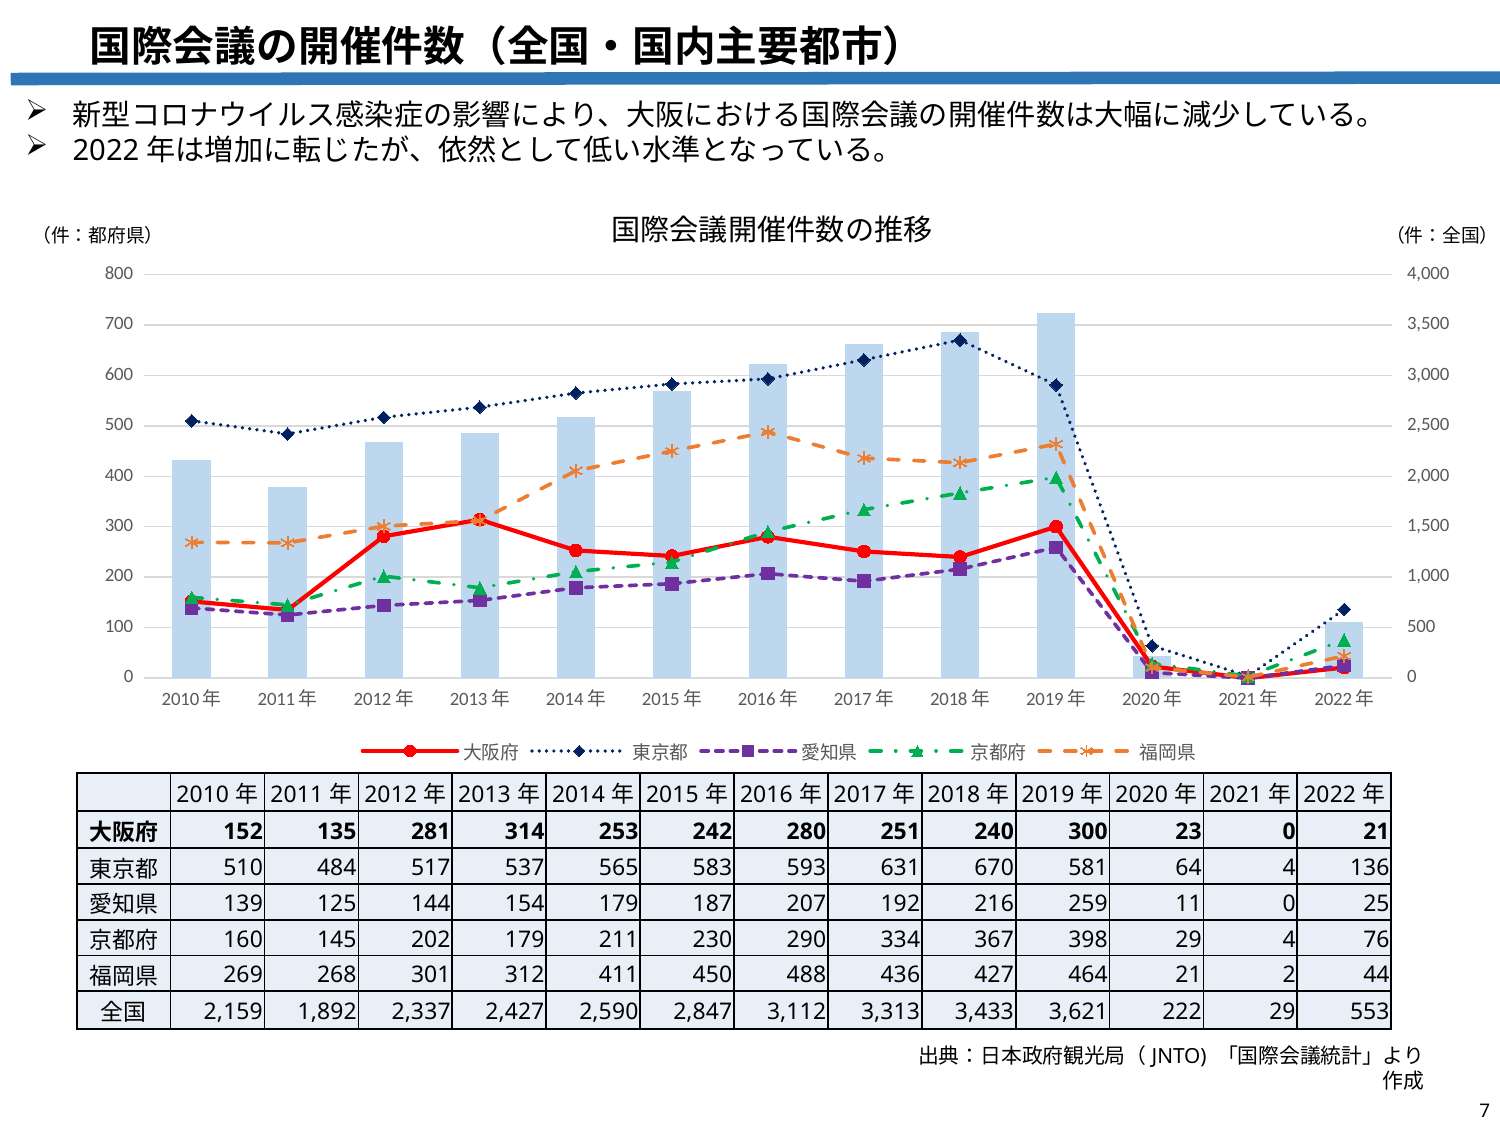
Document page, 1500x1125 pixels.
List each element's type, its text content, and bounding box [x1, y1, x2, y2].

table_header 2018年 [923, 779, 1015, 810]
table_cell 144 [359, 885, 451, 919]
table_cell 269 [171, 956, 264, 990]
table_cell 488 [735, 956, 827, 990]
text_box 新型コロナウイルス感染症の影響により、大阪における国際会議の開催件数は大幅に減少している。 2022年は増加に転じたが、依然として低い水準となっている。 [10, 88, 1500, 174]
table_cell 222 [1110, 992, 1203, 1028]
table_cell 125 [265, 885, 358, 919]
table_cell 553 [1298, 992, 1390, 1028]
table_cell 1,138.3 [10, 80, 1374, 85]
table_cell 211 [547, 921, 639, 955]
table_cell 152 [171, 812, 264, 847]
table_cell 0 [1204, 885, 1296, 919]
table_cell 21 [1110, 956, 1203, 990]
table_cell 192 [829, 885, 921, 919]
table_cell 全国 [78, 992, 170, 1028]
table_cell 64 [1110, 849, 1203, 883]
table_cell 0 [1204, 812, 1296, 847]
table_cell 160 [171, 921, 264, 955]
table_cell 398 [1017, 921, 1109, 955]
chart [76, 254, 1483, 771]
table_header 2010年 [171, 779, 264, 810]
table_cell 2,427 [453, 992, 545, 1028]
table_cell 154 [453, 885, 545, 919]
table_cell 21 [1298, 812, 1390, 847]
table_cell 139 [171, 885, 264, 919]
table_cell 450 [641, 956, 733, 990]
table_cell 484 [265, 849, 358, 883]
table_cell 187 [641, 885, 733, 919]
table_cell 253 [547, 812, 639, 847]
table_cell 25 [1298, 885, 1390, 919]
table_cell 510 [171, 849, 264, 883]
table_cell 4 [1204, 849, 1296, 883]
table_cell 314 [453, 812, 545, 847]
table_cell 3,313 [829, 992, 921, 1028]
table_cell 281 [359, 812, 451, 847]
table_cell 242 [641, 812, 733, 847]
table_cell 136 [1298, 849, 1390, 883]
table_cell 517 [359, 849, 451, 883]
table_cell 464 [1017, 956, 1109, 990]
table_cell 537 [453, 849, 545, 883]
table_cell 631 [829, 849, 921, 883]
table_cell 216 [923, 885, 1015, 919]
table_cell 312 [453, 956, 545, 990]
table_cell 東京都 [78, 849, 170, 883]
table_cell 2,590 [547, 992, 639, 1028]
table_header 2015年 [641, 779, 733, 810]
table_cell 581 [1017, 849, 1109, 883]
table_cell 2,159 [171, 992, 264, 1028]
table_cell 2,847 [641, 992, 733, 1028]
table_cell 230 [641, 921, 733, 955]
table_cell 29 [1204, 992, 1296, 1028]
table_header [78, 779, 170, 810]
table_header 2013年 [453, 779, 545, 810]
table_header 2022年 [1298, 779, 1390, 810]
text_box 出典：日本政府観光局（JNTO) 「国際会議統計」より作成 [891, 1034, 1439, 1100]
table_cell 145 [265, 921, 358, 955]
text_box （件：全国） [1371, 215, 1500, 254]
table_cell 京都府 [78, 921, 170, 955]
table_cell 179 [453, 921, 545, 955]
table_header 2016年 [735, 779, 827, 810]
table_cell 3,433 [923, 992, 1015, 1028]
table_cell 427 [923, 956, 1015, 990]
table_header 2017年 [829, 779, 921, 810]
table_cell 2,337 [359, 992, 451, 1028]
table_cell 3,112 [735, 992, 827, 1028]
table_cell 300 [1017, 812, 1109, 847]
table_cell 3,621 [1017, 992, 1109, 1028]
table_cell 280 [735, 812, 827, 847]
table_cell 436 [829, 956, 921, 990]
table_header 2020年 [1110, 779, 1203, 810]
table_cell 670 [923, 849, 1015, 883]
table_header 2019年 [1017, 779, 1109, 810]
table_cell 大阪府 [78, 812, 170, 847]
table_cell 259 [1017, 885, 1109, 919]
table_header 2014年 [547, 779, 639, 810]
table_cell 11 [1110, 885, 1203, 919]
table_cell 1,892 [265, 992, 358, 1028]
table_cell 301 [359, 956, 451, 990]
table_cell 29 [1110, 921, 1203, 955]
table_cell 207 [735, 885, 827, 919]
table_cell 593 [735, 849, 827, 883]
table_cell 565 [547, 849, 639, 883]
table_cell 福岡県 [78, 956, 170, 990]
table_cell 334 [829, 921, 921, 955]
table_cell 179 [547, 885, 639, 919]
text_box 国際会議の開催件数（全国・国内主要都市） [0, 0, 1374, 115]
table_cell 愛知県 [78, 885, 170, 919]
table_cell 76 [1298, 921, 1390, 955]
table_header 2021年 [1204, 779, 1296, 810]
table_cell 251 [829, 812, 921, 847]
table_cell 4 [1204, 921, 1296, 955]
table_cell 268 [265, 956, 358, 990]
table_header 2012年 [359, 779, 451, 810]
table_cell 367 [923, 921, 1015, 955]
table_cell 411 [547, 956, 639, 990]
table_cell 583 [641, 849, 733, 883]
text_box 国際会議開催件数の推移 [596, 203, 982, 253]
text_box （件：都府県） [17, 215, 207, 254]
slide_number 6 [1155, 1081, 1500, 1125]
table_cell 44 [1298, 956, 1390, 990]
table_cell 290 [735, 921, 827, 955]
table_cell 135 [265, 812, 358, 847]
table_header 2011年 [265, 779, 358, 810]
table_cell 23 [1110, 812, 1203, 847]
table_cell 240 [923, 812, 1015, 847]
table_cell 202 [359, 921, 451, 955]
table_cell 2 [1204, 956, 1296, 990]
